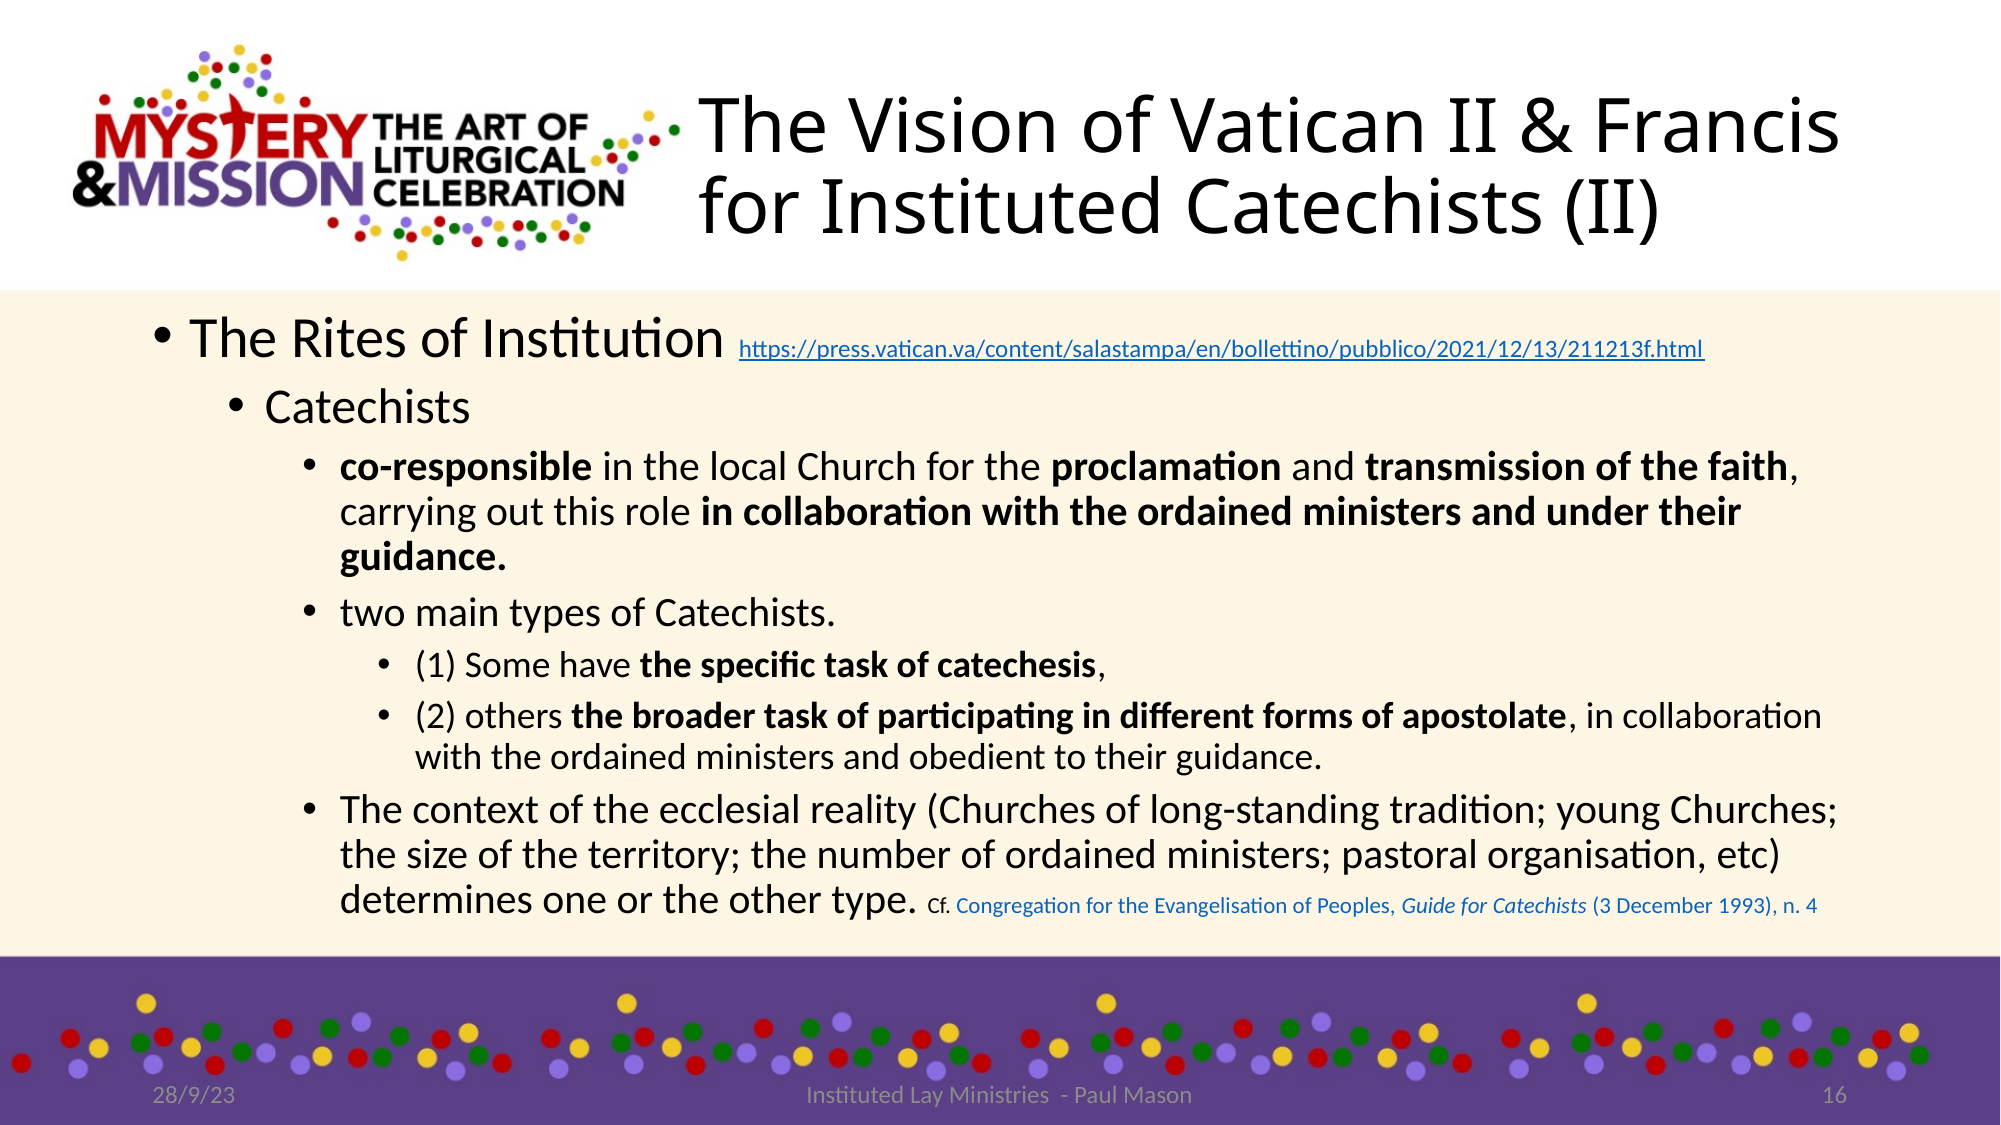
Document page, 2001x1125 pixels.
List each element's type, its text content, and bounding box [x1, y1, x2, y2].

title The Vision of Vatican II & Francis for Instituted Catechists (II) [683, 59, 1863, 278]
list The Rites of Institution https://press.vatican.va/content/salastampa/en/bollettino/pubblico/2021/12/13/211213f.html Catechists co-responsible in the local Church for the proclamation and transmission of the faith, carrying out this role in collaboration with the ordained ministers and under their guidance. two main types of Catechists. (1) Some have the specific task of catechesis, (2) others the broader task of participating in different forms of apostolate, in collaboration with the ordained ministers and obedient to their guidance. The context of the ecclesial reality (Churches of long-standing tradition; young Churches; the size of the territory; the number of ordained ministers; pastoral organisation, etc) determines one or the other type. Cf. Congregation for the Evangelisation of Peoples, Guide for Catechists (3 December 1993), n. 4 [137, 299, 1863, 1014]
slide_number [137, 1063, 588, 1124]
picture [0, 0, 2001, 1125]
footer Instituted Lay Ministries - Paul Mason [662, 1063, 1338, 1124]
slide_number 16 [1412, 1063, 1863, 1124]
